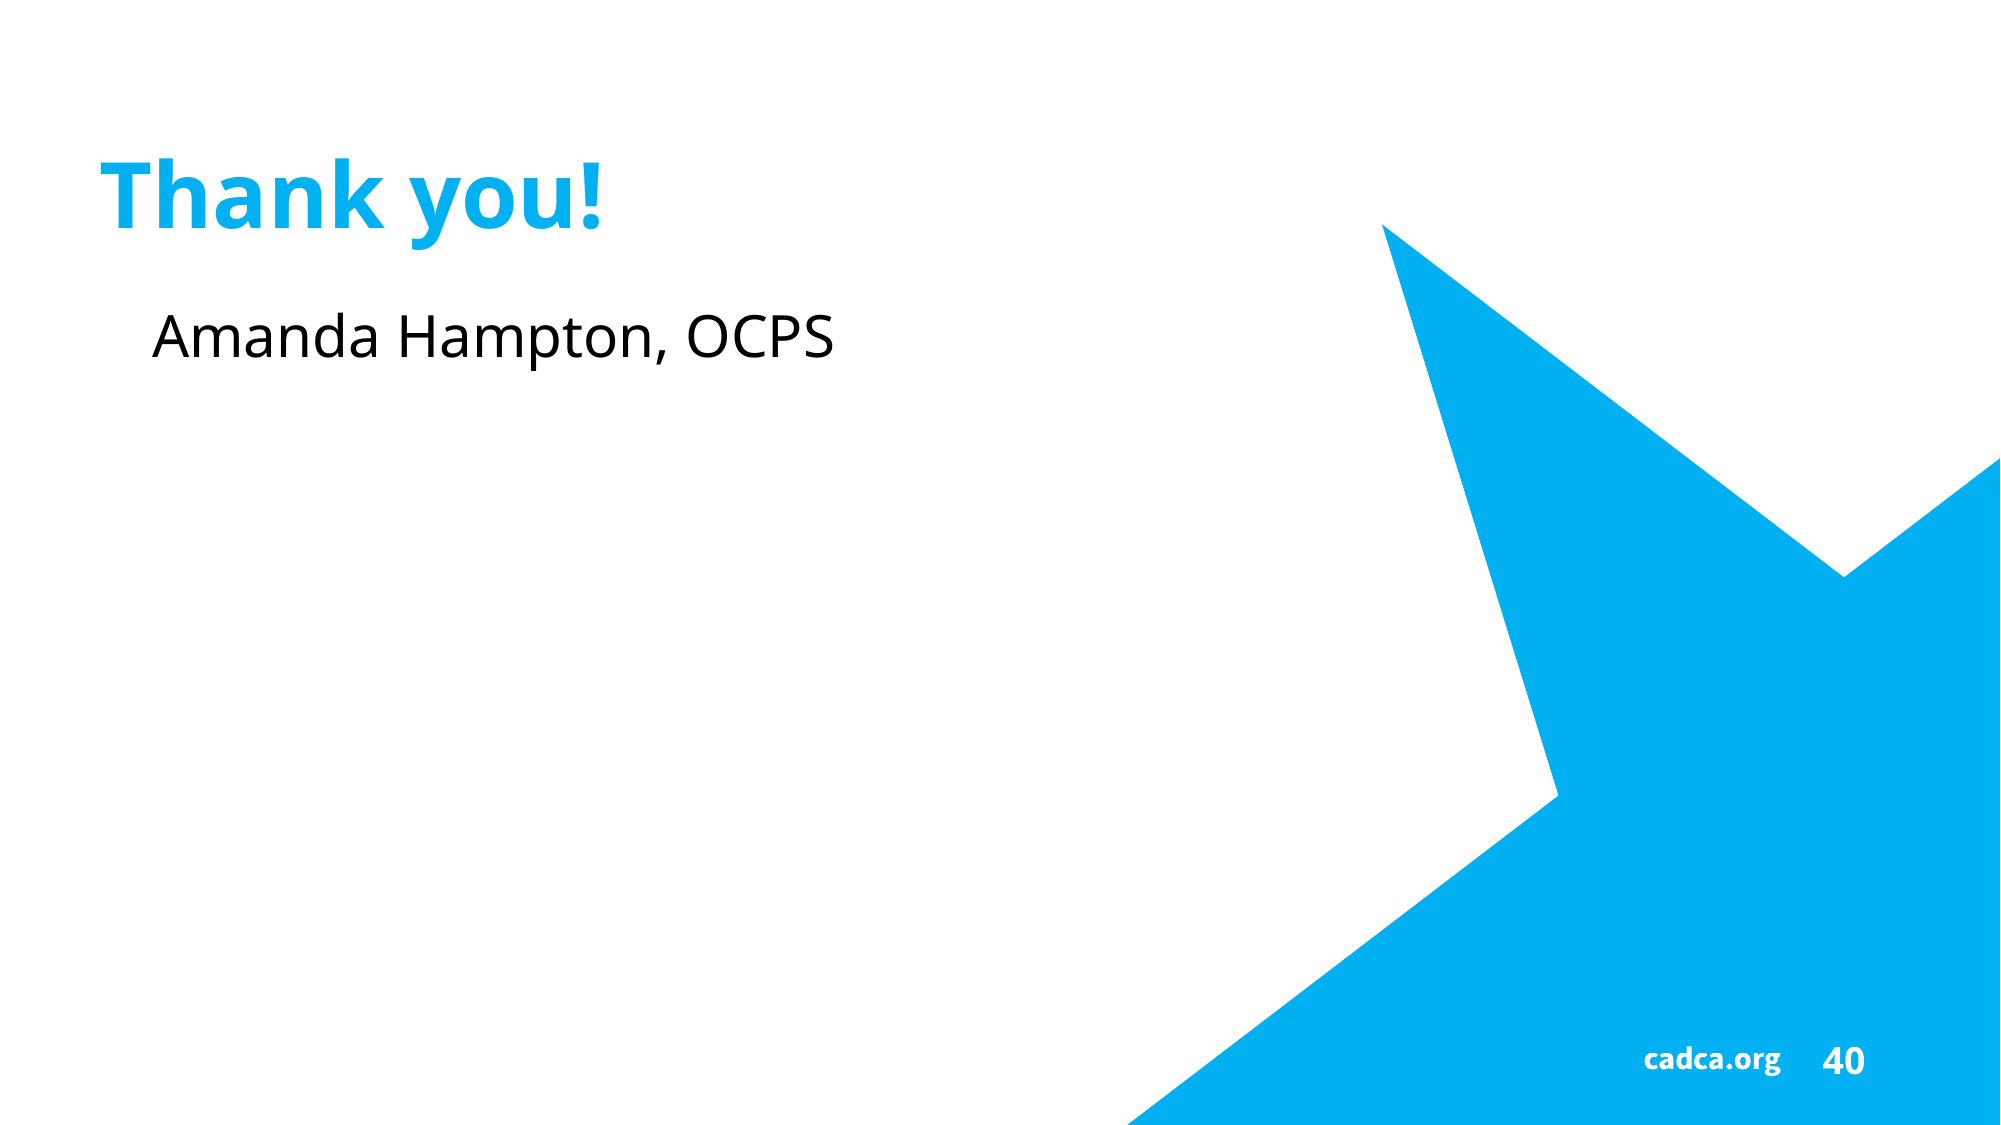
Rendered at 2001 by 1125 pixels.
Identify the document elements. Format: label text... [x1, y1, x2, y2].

text_box Thank you! [84, 62, 1000, 335]
list Amanda Hampton, OCPS ahampton@co.Madison.oh.us@mcadamhs.org [137, 299, 1368, 1014]
